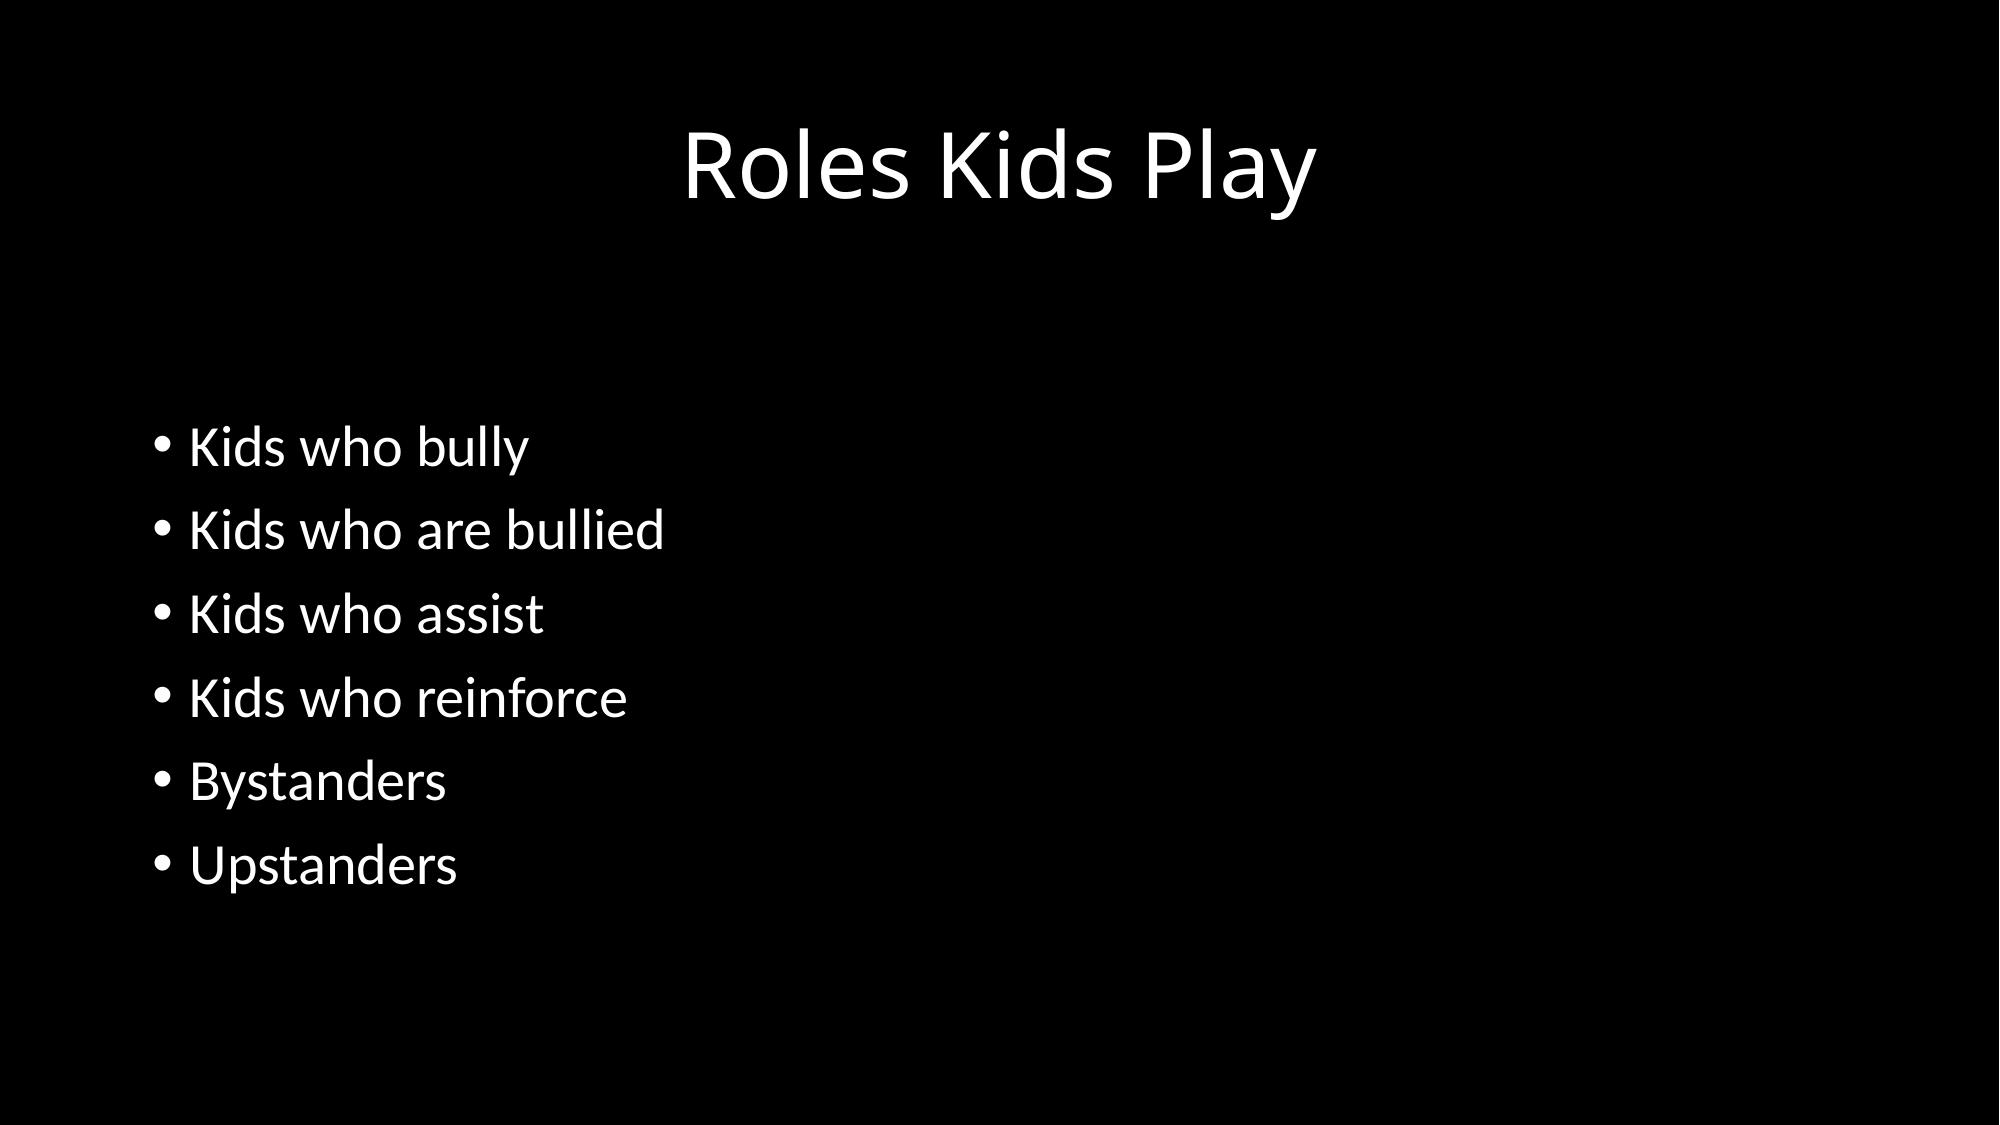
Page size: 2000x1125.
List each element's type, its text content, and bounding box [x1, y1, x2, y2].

list Kids who bully Kids who are bullied Kids who assist Kids who reinforce Bystanders Upstanders [137, 299, 1862, 1014]
title Roles Kids Play [137, 59, 1862, 278]
